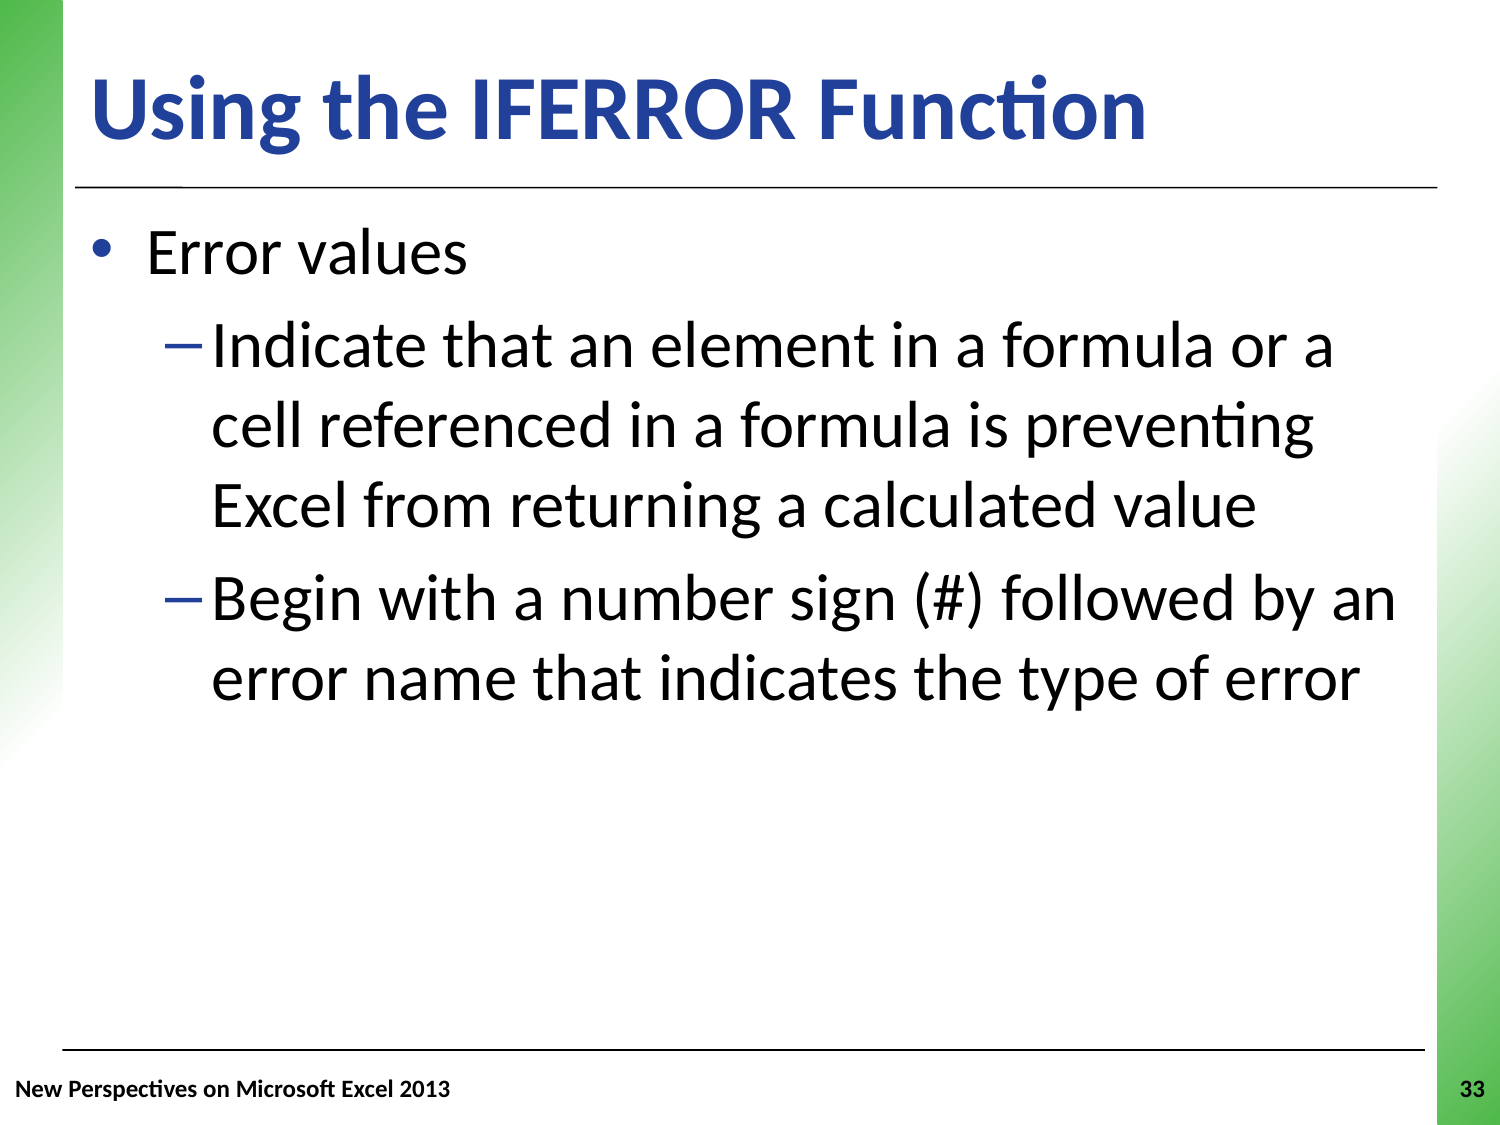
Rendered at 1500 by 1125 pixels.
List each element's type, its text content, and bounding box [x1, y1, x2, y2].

footer New Perspectives on Microsoft Excel 2013 [0, 1050, 1350, 1125]
slide_number 33 [1412, 1050, 1500, 1125]
list Error values Indicate that an element in a formula or a cell referenced in a formula is preventing Excel from returning a calculated value Begin with a number sign (#) followed by an error name that indicates the type of error [74, 199, 1426, 1006]
title Using the IFERROR Function [74, 24, 1438, 181]
